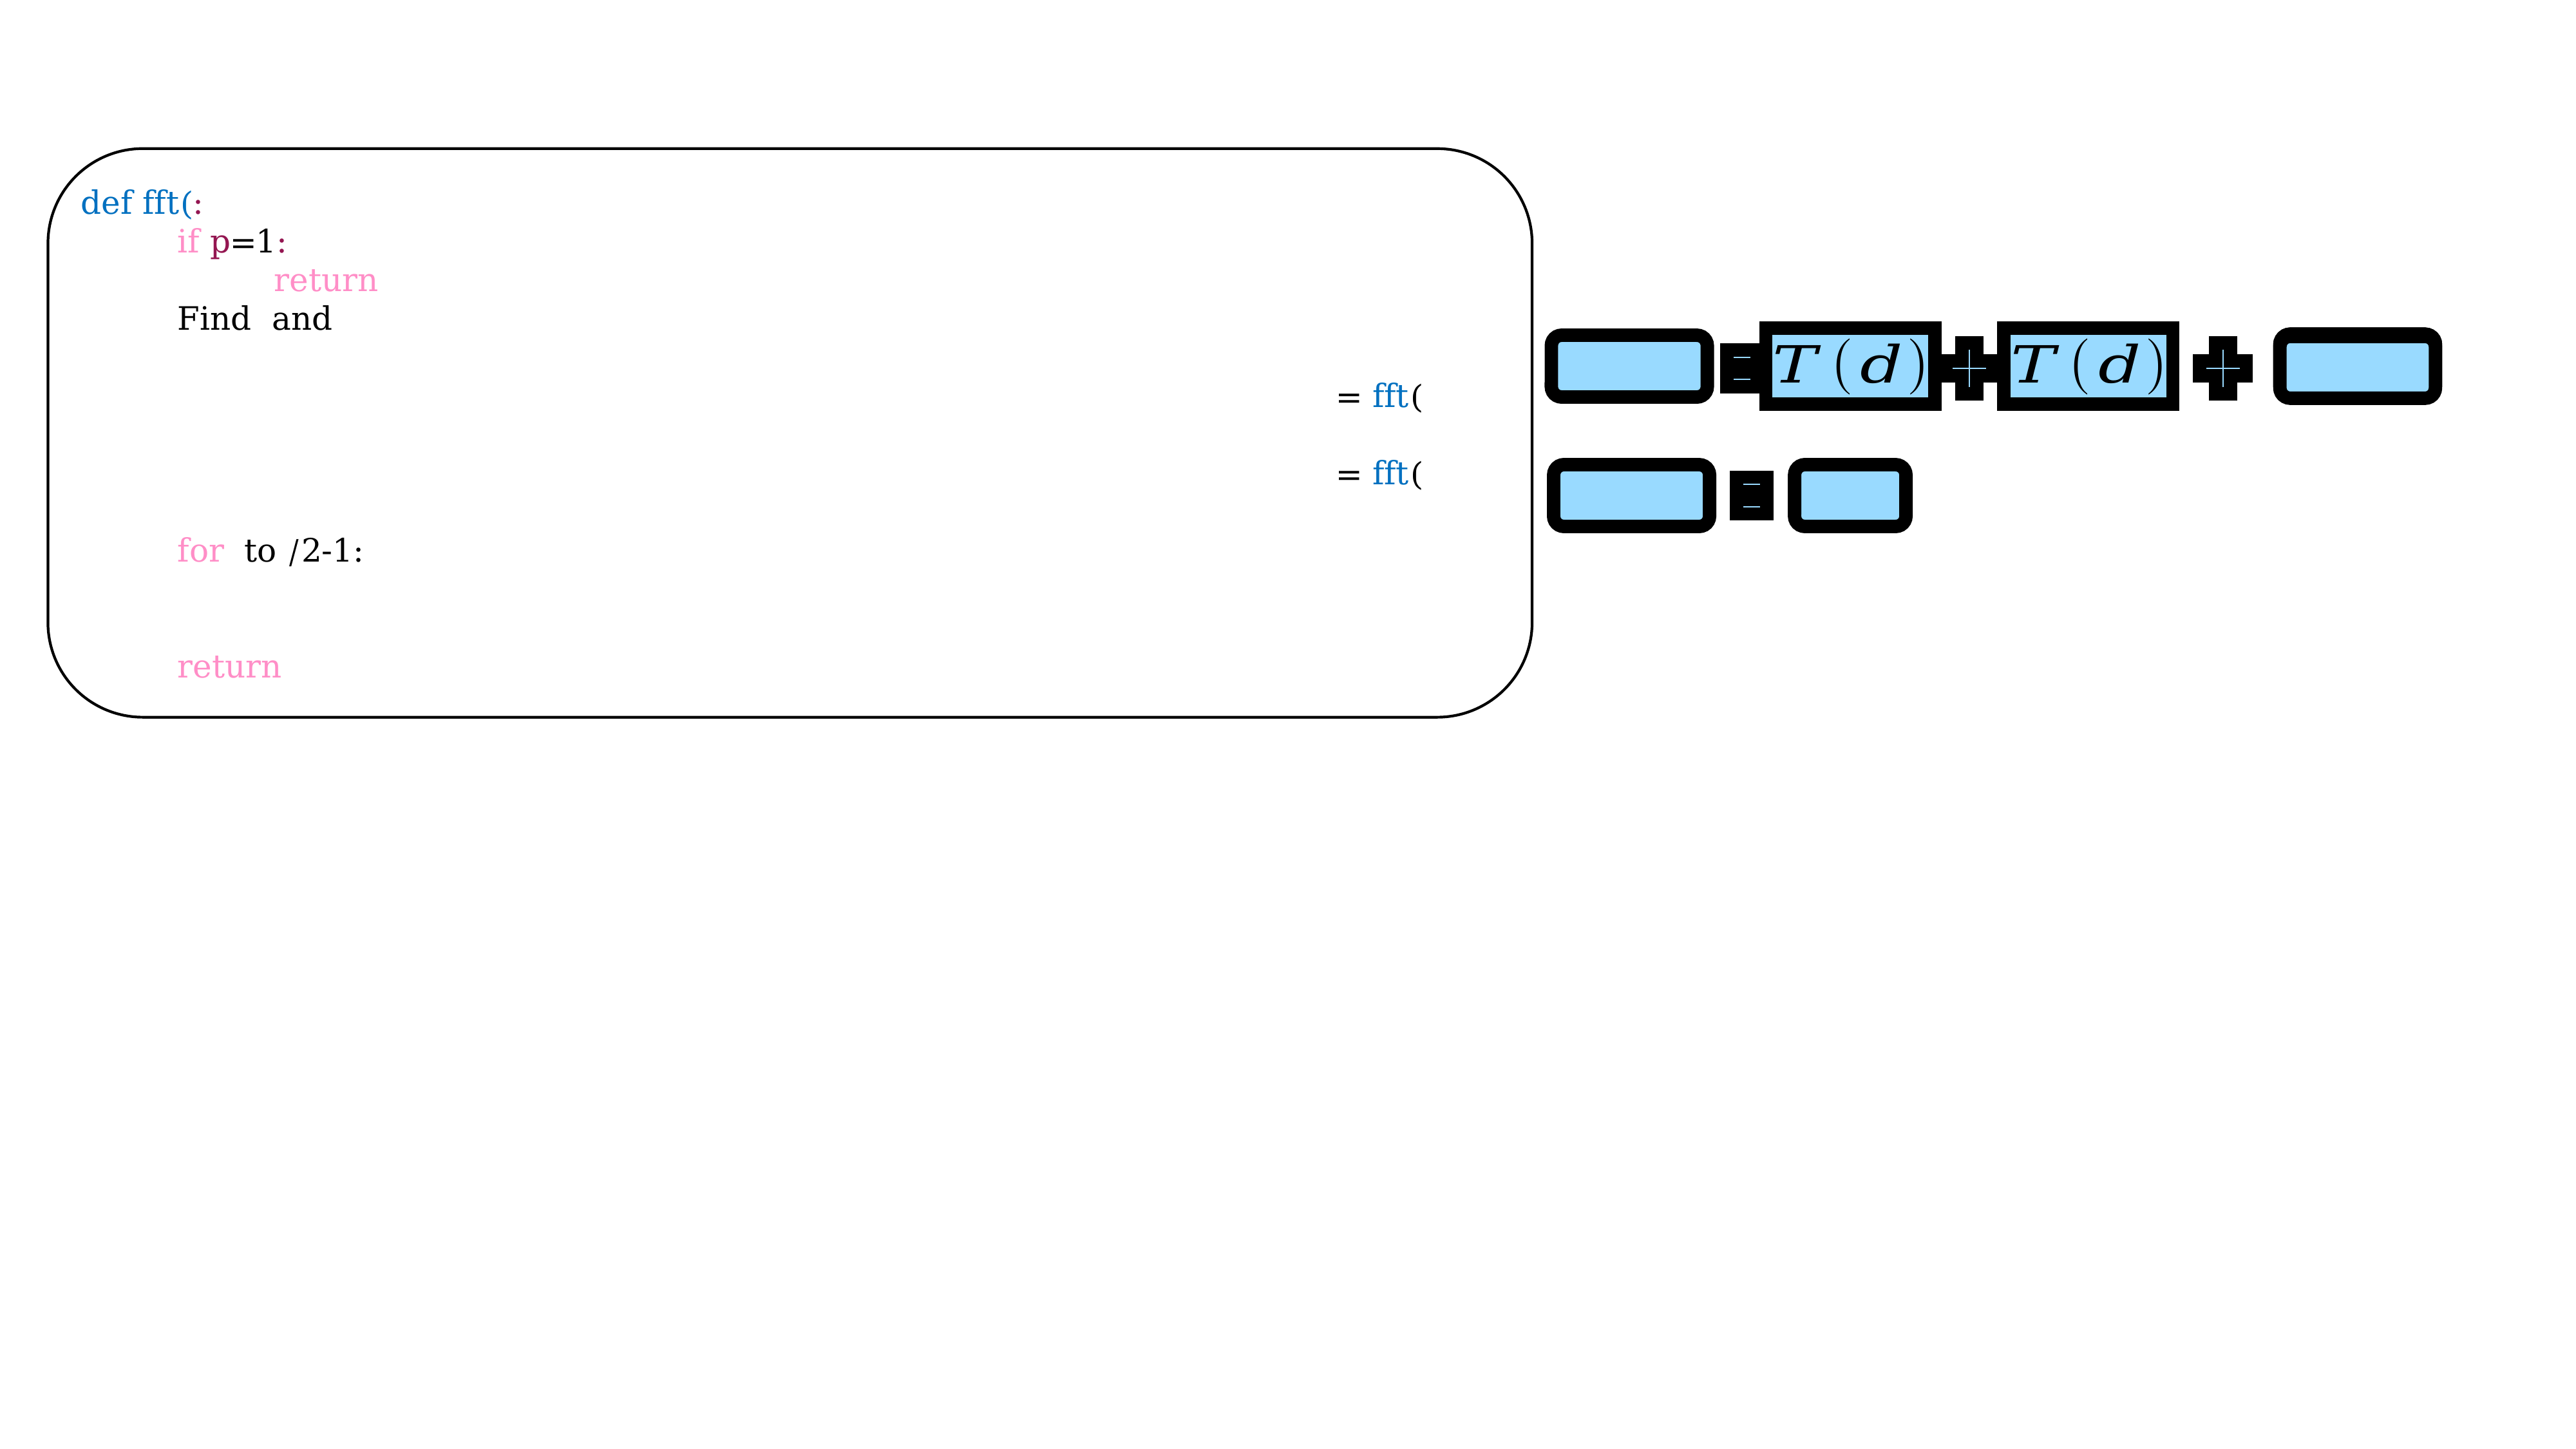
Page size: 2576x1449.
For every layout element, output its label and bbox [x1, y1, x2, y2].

text_box [1736, 477, 1767, 492]
text_box [1736, 499, 1767, 514]
text_box [1727, 350, 1757, 365]
text_box [1946, 343, 1993, 394]
text_box [2199, 343, 2247, 394]
text_box [1727, 372, 1757, 387]
